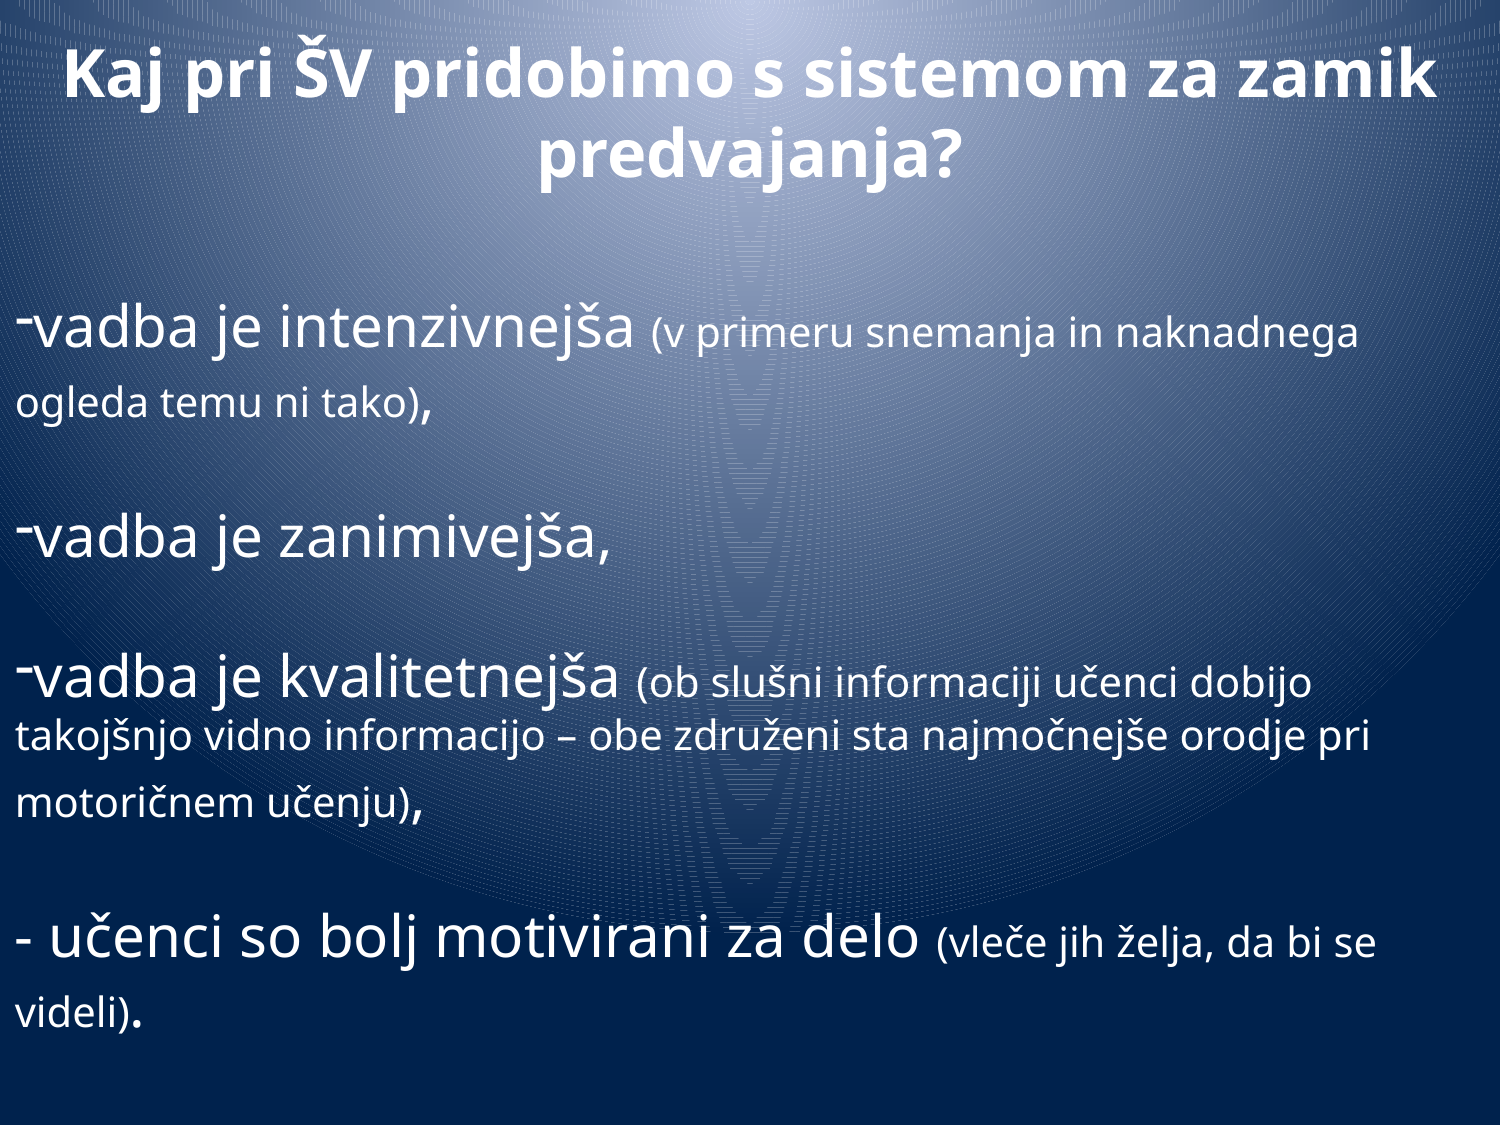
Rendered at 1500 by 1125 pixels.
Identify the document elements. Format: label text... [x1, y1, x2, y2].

text_box vadba je intenzivnejša (v primeru snemanja in naknadnega ogleda temu ni tako), vadba je zanimivejša, vadba je kvalitetnejša (ob slušni informaciji učenci dobijo takojšnjo vidno informacijo – obe združeni sta najmočnejše orodje pri motoričnem učenju), - učenci so bolj motivirani za delo (vleče jih želja, da bi se videli). [0, 281, 1500, 1117]
text_box Kaj pri ŠV pridobimo s sistemom za zamik predvajanja? [0, 23, 1500, 215]
